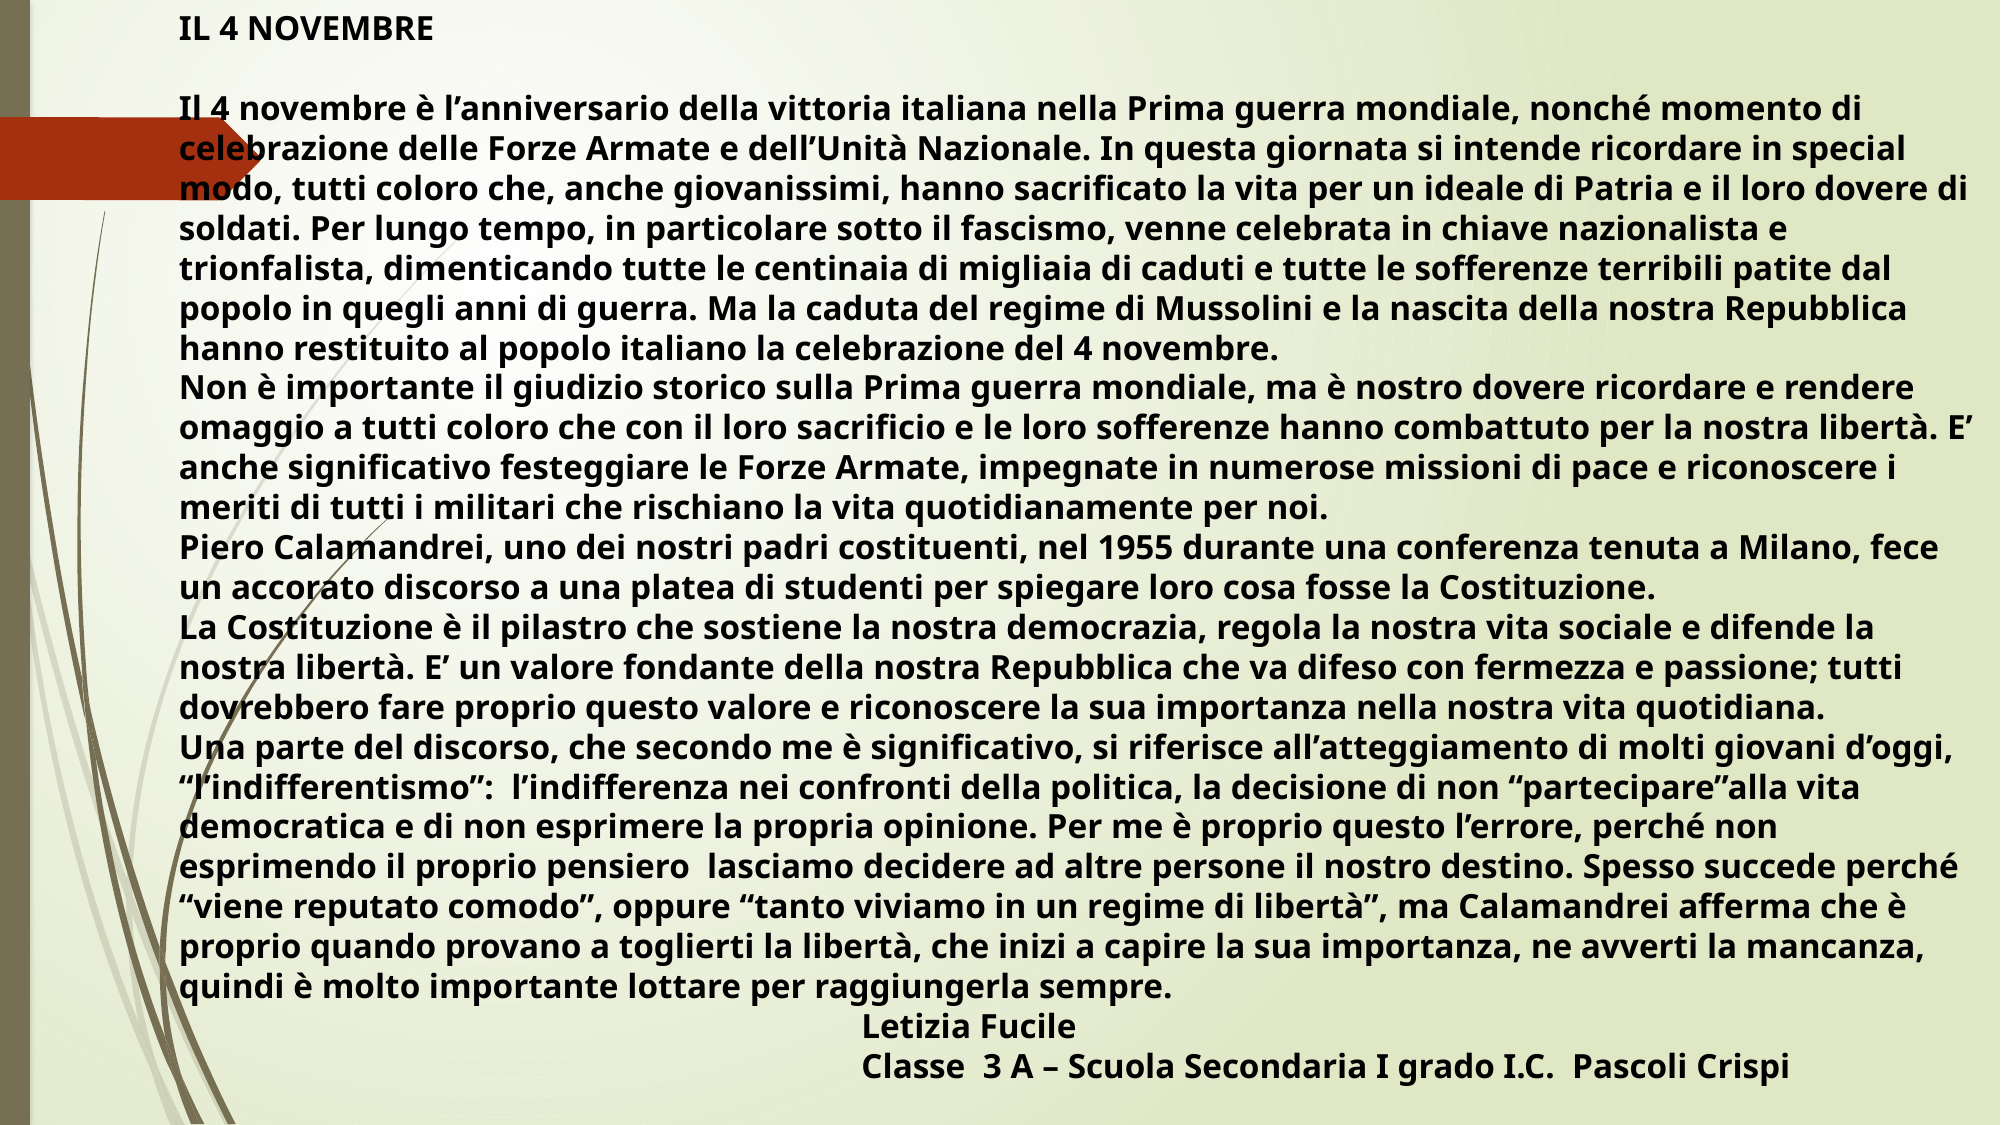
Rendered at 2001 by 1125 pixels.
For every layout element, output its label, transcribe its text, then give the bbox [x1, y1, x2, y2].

text_box IL 4 NOVEMBRE Il 4 novembre è l’anniversario della vittoria italiana nella Prima guerra mondiale, nonché momento di celebrazione delle Forze Armate e dell’Unità Nazionale. In questa giornata si intende ricordare in special modo, tutti coloro che, anche giovanissimi, hanno sacrificato la vita per un ideale di Patria e il loro dovere di soldati. Per lungo tempo, in particolare sotto il fascismo, venne celebrata in chiave nazionalista e trionfalista, dimenticando tutte le centinaia di migliaia di caduti e tutte le sofferenze terribili patite dal popolo in quegli anni di guerra. Ma la caduta del regime di Mussolini e la nascita della nostra Repubblica hanno restituito al popolo italiano la celebrazione del 4 novembre. Non è importante il giudizio storico sulla Prima guerra mondiale, ma è nostro dovere ricordare e rendere omaggio a tutti coloro che con il loro sacrificio e le loro sofferenze hanno combattuto per la nostra libertà. E’ anche significativo festeggiare le Forze Armate, impegnate in numerose missioni di pace e riconoscere i meriti di tutti i militari che rischiano la vita quotidianamente per noi. Piero Calamandrei, uno dei nostri padri costituenti, nel 1955 durante una conferenza tenuta a Milano, fece un accorato discorso a una platea di studenti per spiegare loro cosa fosse la Costituzione. La Costituzione è il pilastro che sostiene la nostra democrazia, regola la nostra vita sociale e difende la nostra libertà. E’ un valore fondante della nostra Repubblica che va difeso con fermezza e passione; tutti dovrebbero fare proprio questo valore e riconoscere la sua importanza nella nostra vita quotidiana. Una parte del discorso, che secondo me è significativo, si riferisce all’atteggiamento di molti giovani d’oggi, “l’indifferentismo”: l’indifferenza nei confronti della politica, la decisione di non “partecipare”alla vita democratica e di non esprimere la propria opinione. Per me è proprio questo l’errore, perché non esprimendo il proprio pensiero lasciamo decidere ad altre persone il nostro destino. Spesso succede perché “viene reputato comodo”, oppure “tanto viviamo in un regime di libertà”, ma Calamandrei afferma che è proprio quando provano a toglierti la libertà, che inizi a capire la sua importanza, ne avverti la mancanza, quindi è molto importante lottare per raggiungerla sempre. Letizia Fucile Classe 3 A – Scuola Secondaria I grado I.C. Pascoli Crispi [164, 0, 2000, 1125]
